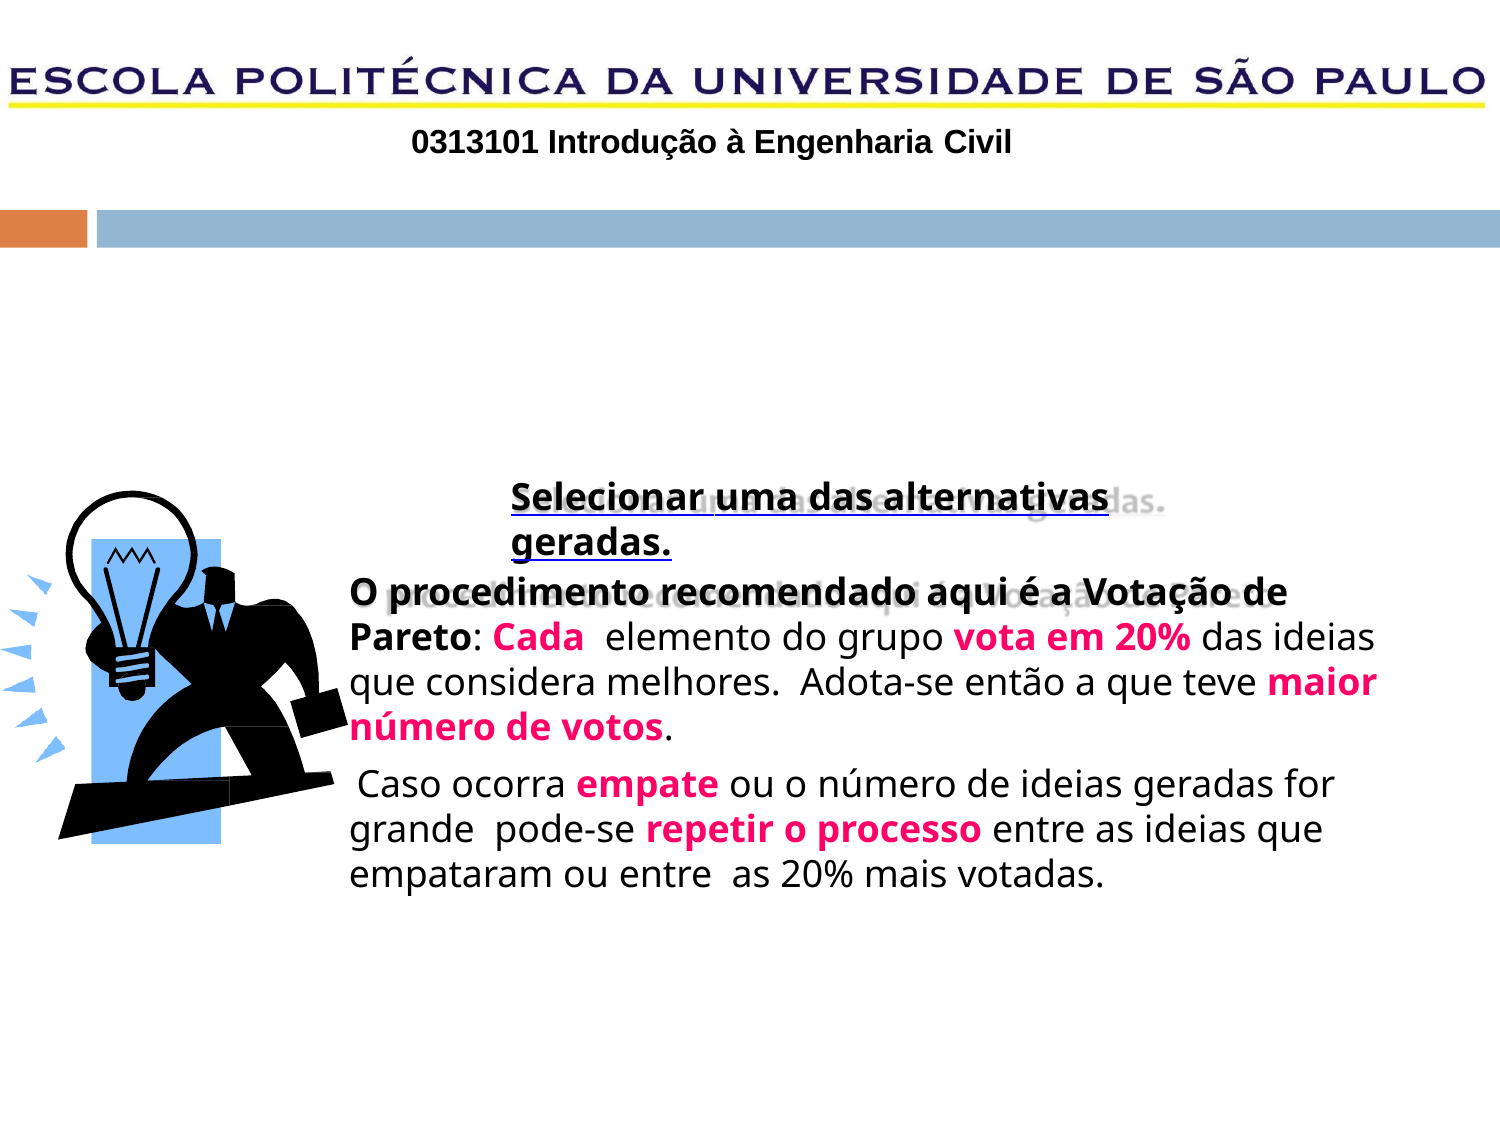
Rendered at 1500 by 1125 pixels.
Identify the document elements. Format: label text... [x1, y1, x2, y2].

text_box [65, 490, 198, 655]
text_box [325, 557, 1301, 642]
text_box [115, 652, 149, 683]
text_box [91, 539, 190, 647]
text_box [26, 574, 52, 595]
text_box [210, 604, 228, 662]
text_box [91, 808, 221, 844]
text_box O procedimento recomendado aqui é a Votação de Pareto: Cada elemento do grupo vota em 20% das ideias que considera melhores. Adota-se então a que teve maior número de votos. Caso ocorra empate ou o número de ideias geradas for grande pode-se repetir o processo entre as ideias que empataram ou entre as 20% mais votadas. [346, 565, 1415, 896]
text_box 0313101 Introdução à Engenharia Civil [409, 118, 1022, 161]
text_box [8, 609, 38, 627]
text_box [0, 644, 32, 660]
text_box [34, 735, 66, 763]
text_box [106, 546, 156, 564]
text_box [85, 622, 112, 674]
text_box [176, 539, 221, 607]
text_box [118, 683, 146, 701]
text_box [135, 567, 161, 647]
text_box [109, 655, 118, 687]
title Selecionar uma das alternativas geradas. [508, 471, 1165, 557]
text_box [149, 728, 221, 780]
text_box [0, 53, 1493, 110]
text_box [103, 567, 128, 647]
text_box [1, 676, 36, 693]
text_box [220, 602, 236, 632]
text_box [509, 462, 1190, 548]
text_box [146, 655, 156, 687]
text_box [290, 687, 346, 739]
text_box [91, 651, 190, 783]
text_box [13, 707, 48, 728]
text_box [57, 566, 335, 840]
text_box [203, 602, 215, 631]
